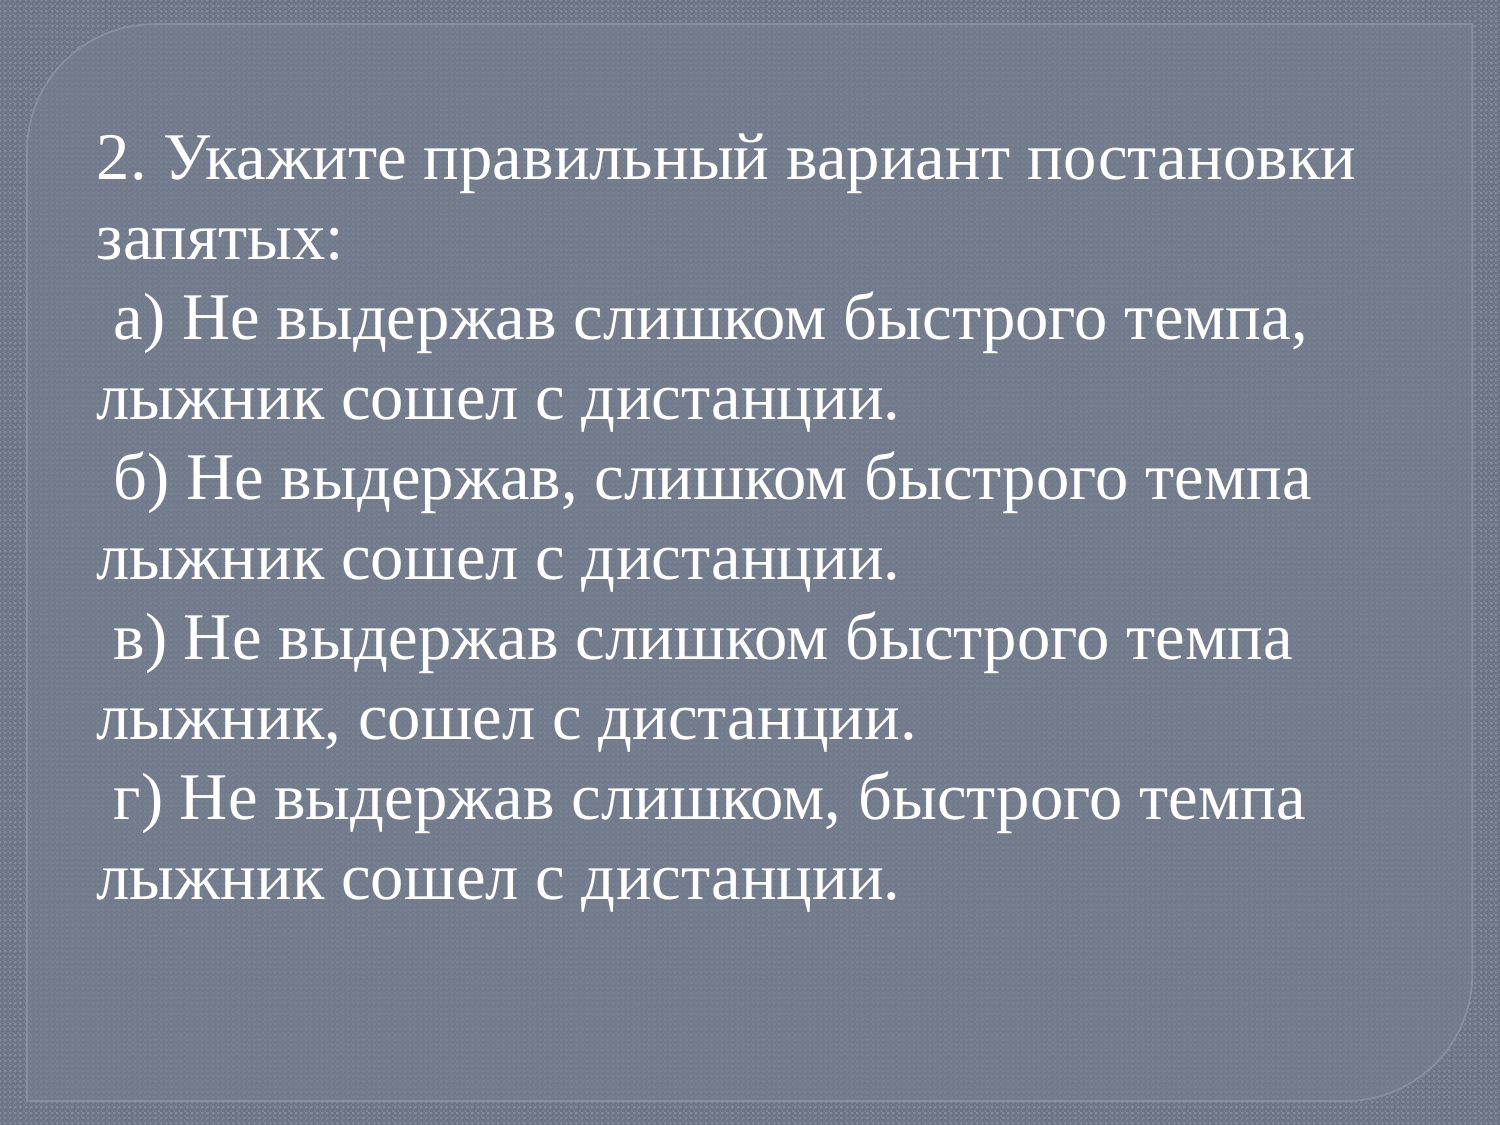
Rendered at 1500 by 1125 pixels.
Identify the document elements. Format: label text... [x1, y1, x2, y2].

text_box 2. Укажите правильный вариант постановки запятых: а) Не выдержав слишком быстрого темпа, лыжник сошел с дистанции. б) Не выдержав, слишком быстрого темпа лыжник сошел с дистанции. в) Не выдержав слишком быстрого темпа лыжник, сошел с дистанции. г) Не выдержав слишком, быстрого темпа лыжник сошел с дистанции. [82, 105, 1454, 920]
